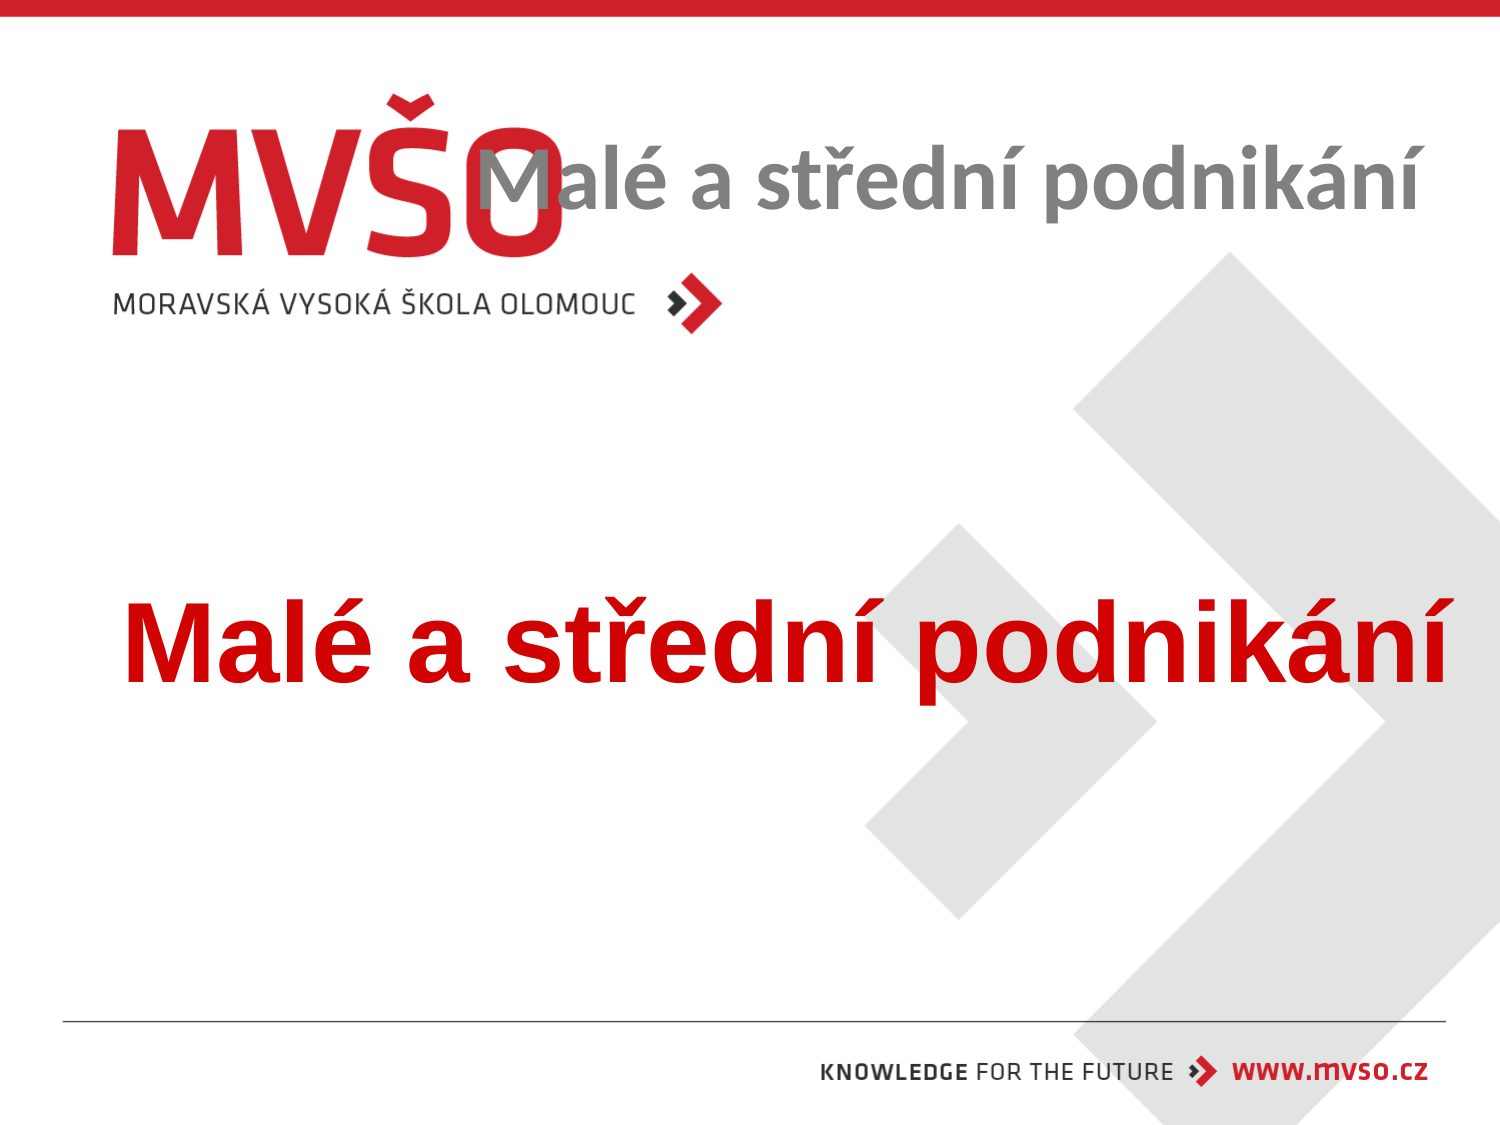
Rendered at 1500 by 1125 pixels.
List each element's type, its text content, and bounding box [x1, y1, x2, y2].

picture [0, 0, 1500, 1125]
title Malé a střední podnikání [121, 567, 1455, 744]
subtitle Malé a střední podnikání [430, 110, 1438, 187]
